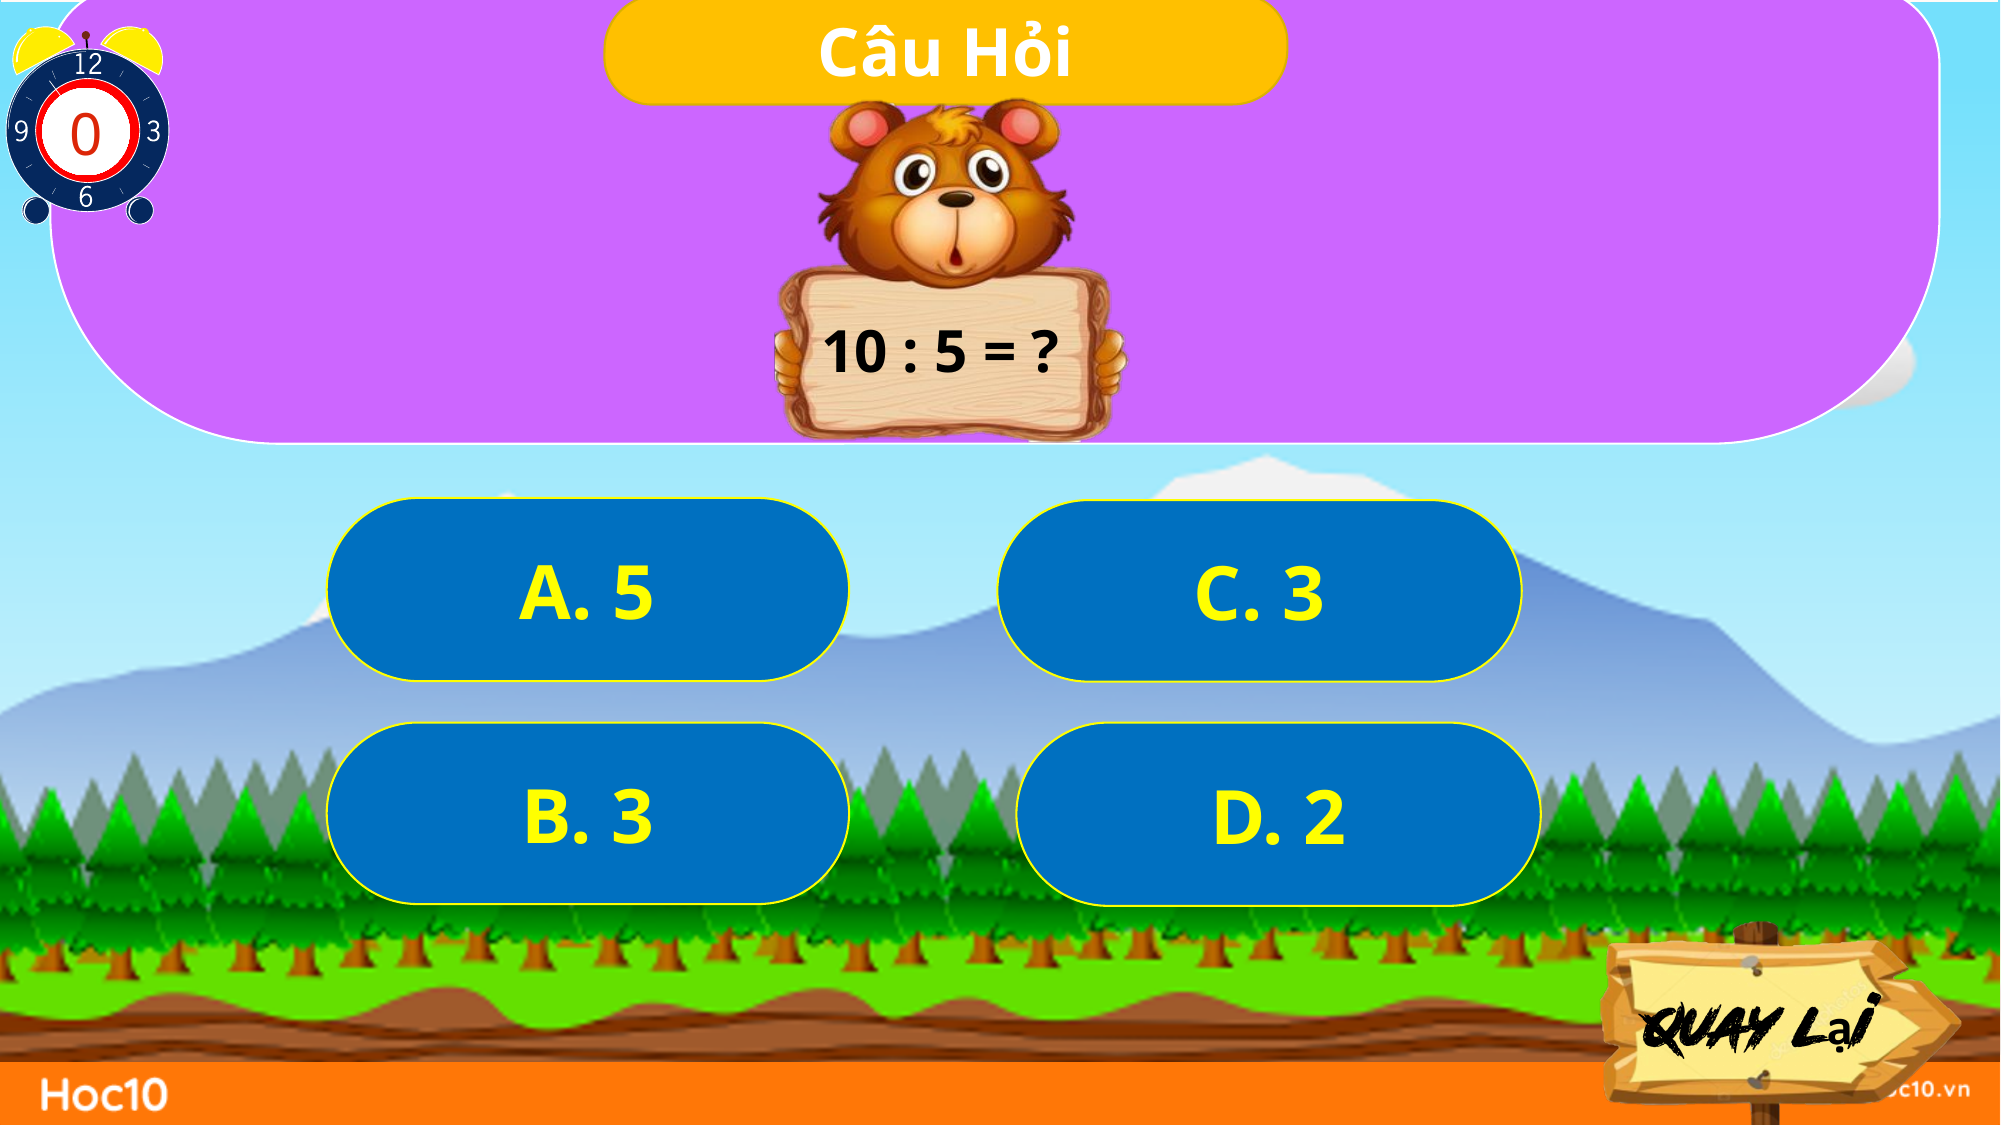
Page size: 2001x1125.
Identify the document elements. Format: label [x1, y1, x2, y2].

picture [0, 0, 2001, 1125]
text_box [751, 86, 1141, 451]
